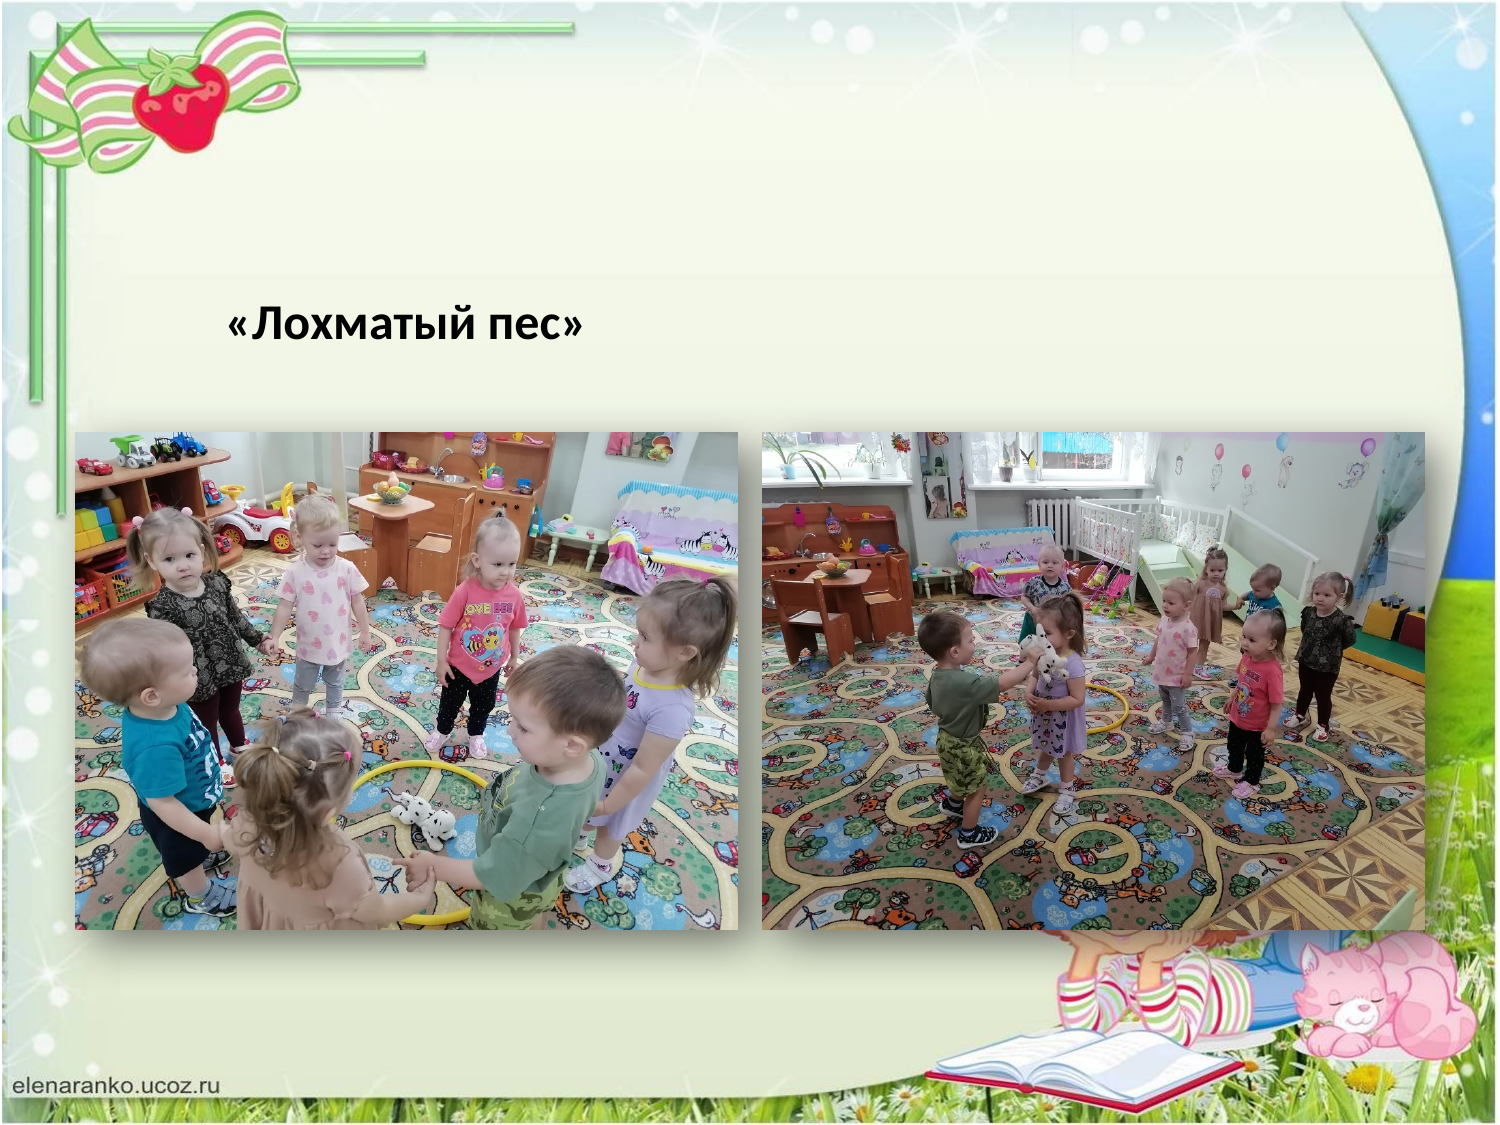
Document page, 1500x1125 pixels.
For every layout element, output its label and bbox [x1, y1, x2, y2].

list [761, 432, 1425, 930]
picture [2, 0, 1498, 1125]
list [74, 432, 738, 930]
